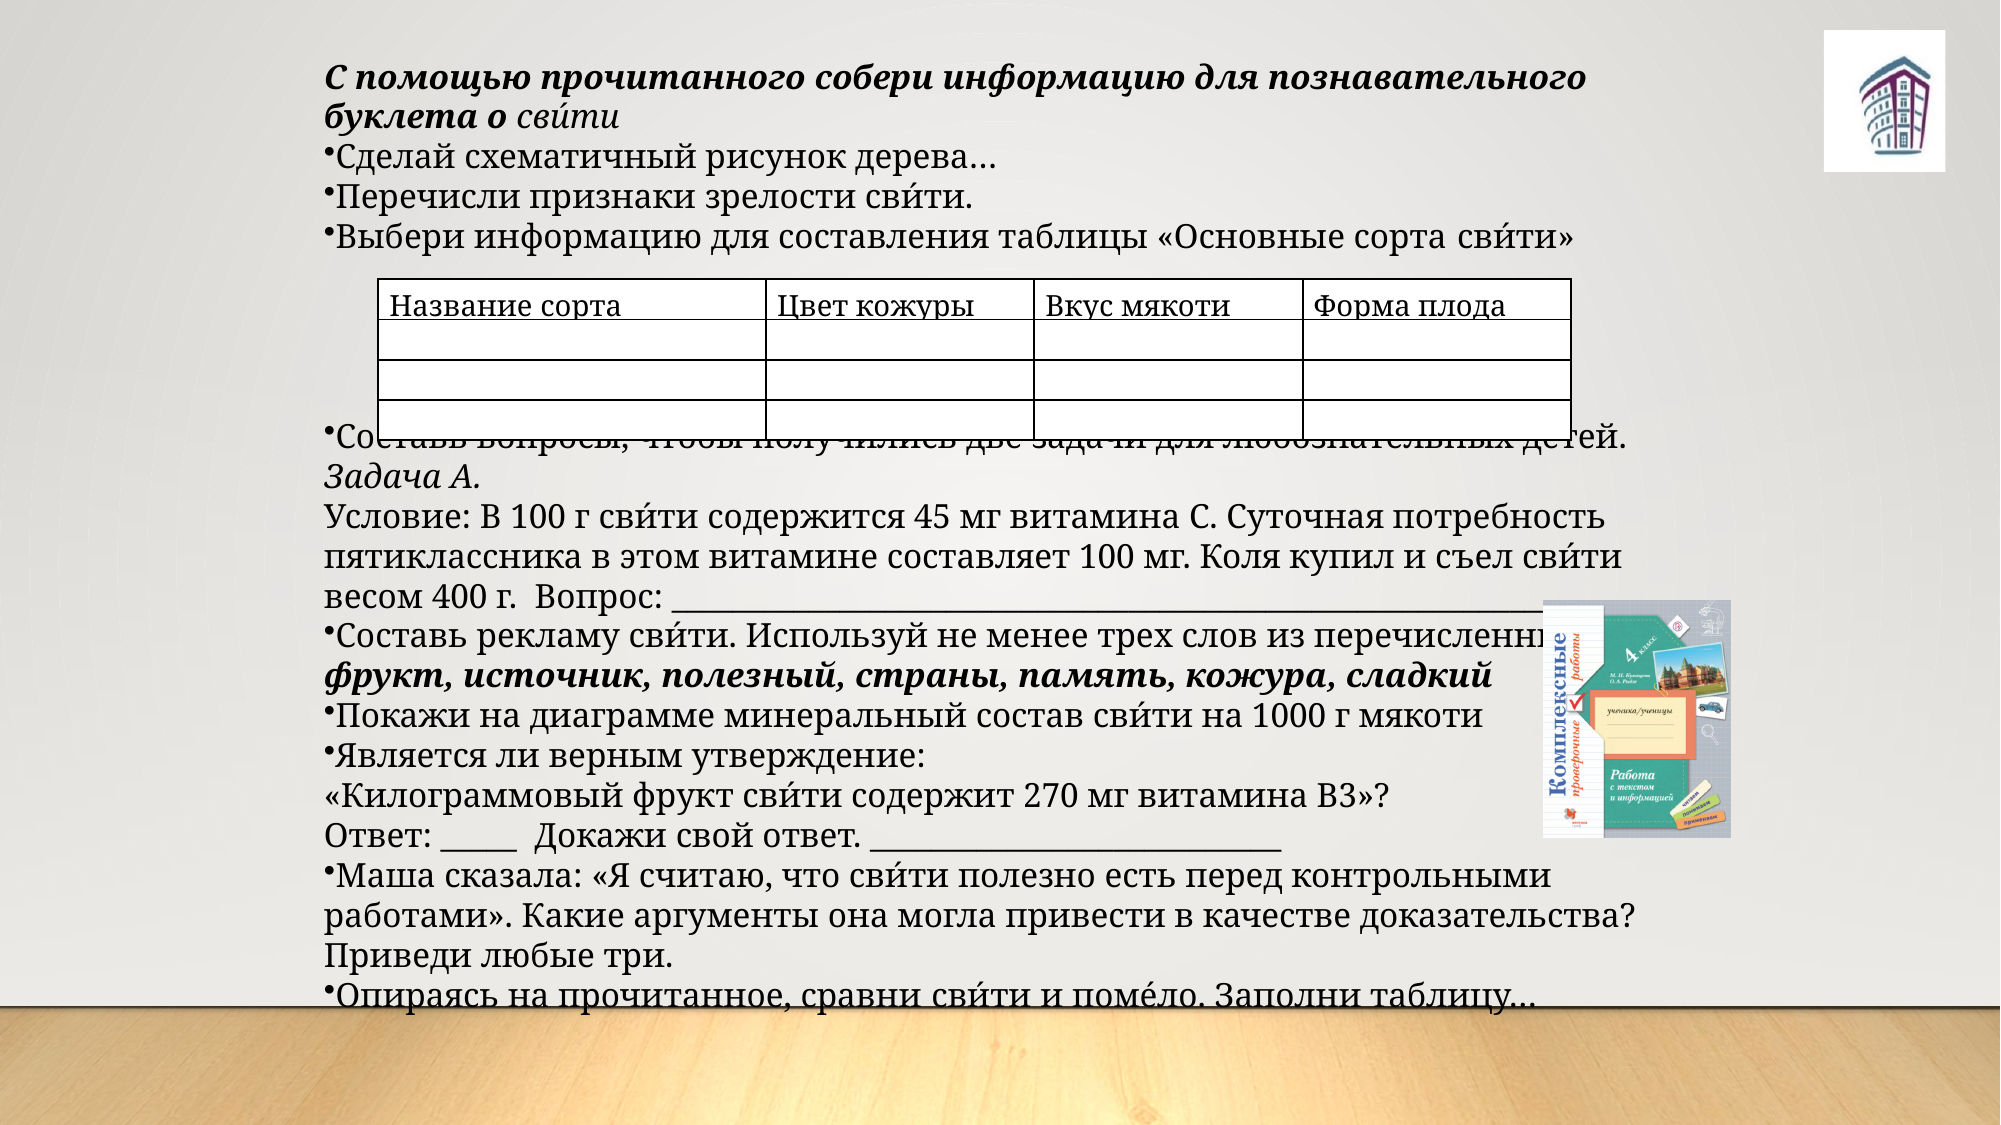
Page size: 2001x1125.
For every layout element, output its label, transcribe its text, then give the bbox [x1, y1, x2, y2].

table_cell [1035, 320, 1302, 359]
table_header Название сорта [379, 280, 765, 319]
table_cell [1035, 361, 1302, 399]
table_cell [379, 401, 765, 439]
table_cell [1035, 401, 1302, 439]
table_cell [767, 320, 1033, 359]
table_cell [1304, 320, 1570, 359]
picture [1543, 600, 1732, 838]
table_header Цвет кожуры [767, 280, 1033, 319]
picture [1823, 29, 1946, 172]
text_box С помощью прочитанного собери информацию для познавательного буклета о сви́ти Сделай схематичный рисунок дерева… Перечисли признаки зрелости сви́ти. Выбери информацию для составления таблицы «Основные сорта сви́ти» Составь вопросы, чтобы получились две задачи для любознательных детей. Задача А. Условие: В 100 г сви́ти содержится 45 мг витамина С. Суточная потребность пятиклассника в этом витамине составляет 100 мг. Коля купил и съел сви́ти весом 400 г. Вопрос: __________________________________________________________ Составь рекламу сви́ти. Используй не менее трех слов из перечисленных. фрукт, источник, полезный, страны, память, кожура, сладкий Покажи на диаграмме минеральный состав сви́ти на 1000 г мякоти Является ли верным утверждение: «Килограммовый фрукт сви́ти содержит 270 мг витамина В3»? Ответ: _____ Докажи свой ответ. ___________________________ Маша сказала: «Я считаю, что сви́ти полезно есть перед контрольными работами». Какие аргументы она могла привести в качестве доказательства? Приведи любые три. Опираясь на прочитанное, сравни сви́ти и помéло. Заполни таблицу… [308, 48, 1691, 1022]
picture [0, 1006, 2000, 1125]
table_cell [767, 361, 1033, 399]
table_header Форма плода [1304, 280, 1570, 319]
table_cell [767, 401, 1033, 439]
table_cell [1304, 401, 1570, 439]
table_cell [379, 361, 765, 399]
table_header Вкус мякоти [1035, 280, 1302, 319]
table_cell [379, 320, 765, 359]
table_cell [1304, 361, 1570, 399]
